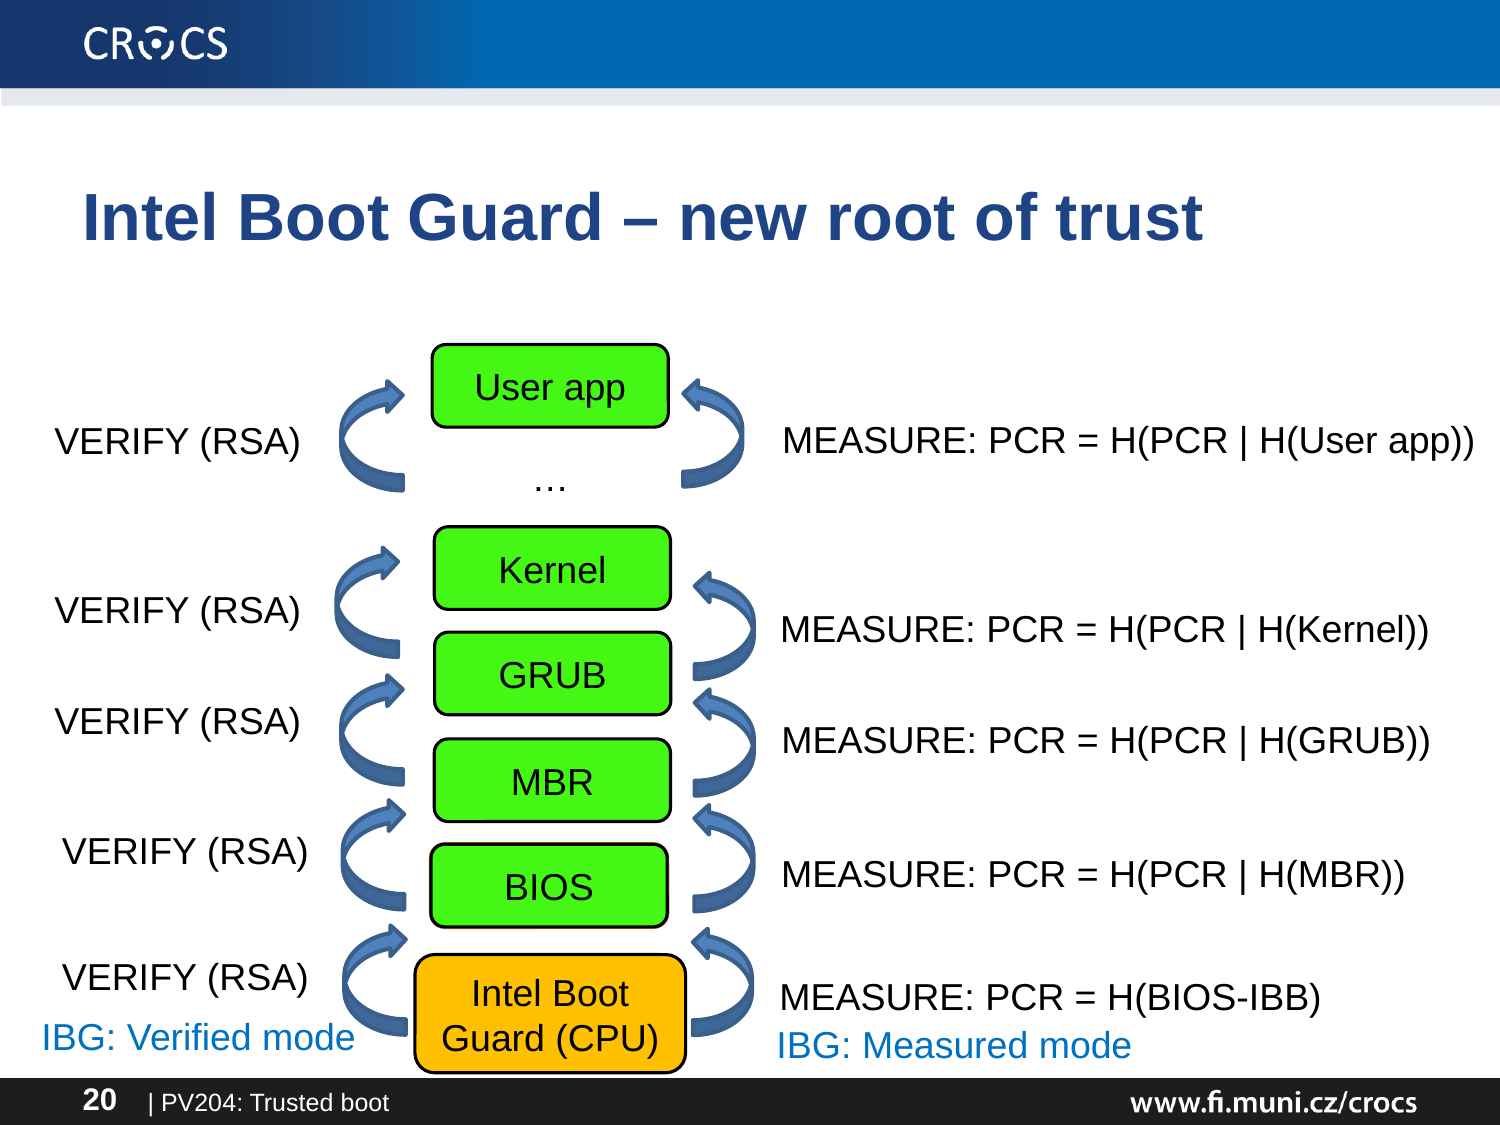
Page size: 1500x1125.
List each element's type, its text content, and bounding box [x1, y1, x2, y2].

title Intel Boot Guard – new root of trust [82, 148, 1433, 280]
text_box [690, 926, 755, 1038]
text_box [339, 673, 405, 787]
text_box [340, 798, 407, 912]
text_box Kernel [432, 524, 673, 612]
text_box GRUB [432, 630, 673, 717]
text_box [342, 923, 408, 1005]
text_box IBG: Verified mode [26, 1005, 371, 1066]
text_box VERIFY (RSA) [39, 578, 317, 639]
text_box [339, 379, 405, 493]
text_box Intel Boot Guard (CPU) [412, 952, 688, 1075]
text_box VERIFY (RSA) [47, 945, 325, 1005]
text_box [692, 687, 756, 798]
text_box MEASURE: PCR = H(PCR | H(GRUB)) [766, 708, 1447, 769]
text_box MBR [432, 736, 673, 824]
text_box [334, 545, 401, 660]
text_box MEASURE: PCR = H(PCR | H(Kernel)) [765, 598, 1446, 658]
text_box IBG: Measured mode [761, 1013, 1148, 1074]
text_box … [516, 446, 585, 507]
text_box MEASURE: PCR = H(PCR | H(User app)) [767, 408, 1491, 469]
text_box [681, 378, 745, 489]
footer | PV204: Trusted boot [148, 1078, 623, 1125]
text_box VERIFY (RSA) [47, 819, 325, 880]
text_box VERIFY (RSA) [39, 689, 317, 750]
text_box [692, 570, 756, 682]
text_box MEASURE: PCR = H(BIOS-IBB) [764, 965, 1338, 1026]
text_box [371, 1009, 408, 1037]
text_box [692, 803, 756, 914]
picture [0, 0, 1500, 1125]
slide_number 20 [82, 1078, 148, 1125]
text_box BIOS [428, 842, 670, 930]
text_box MEASURE: PCR = H(PCR | H(MBR)) [766, 842, 1422, 902]
text_box User app [430, 342, 671, 430]
text_box VERIFY (RSA) [39, 409, 317, 470]
